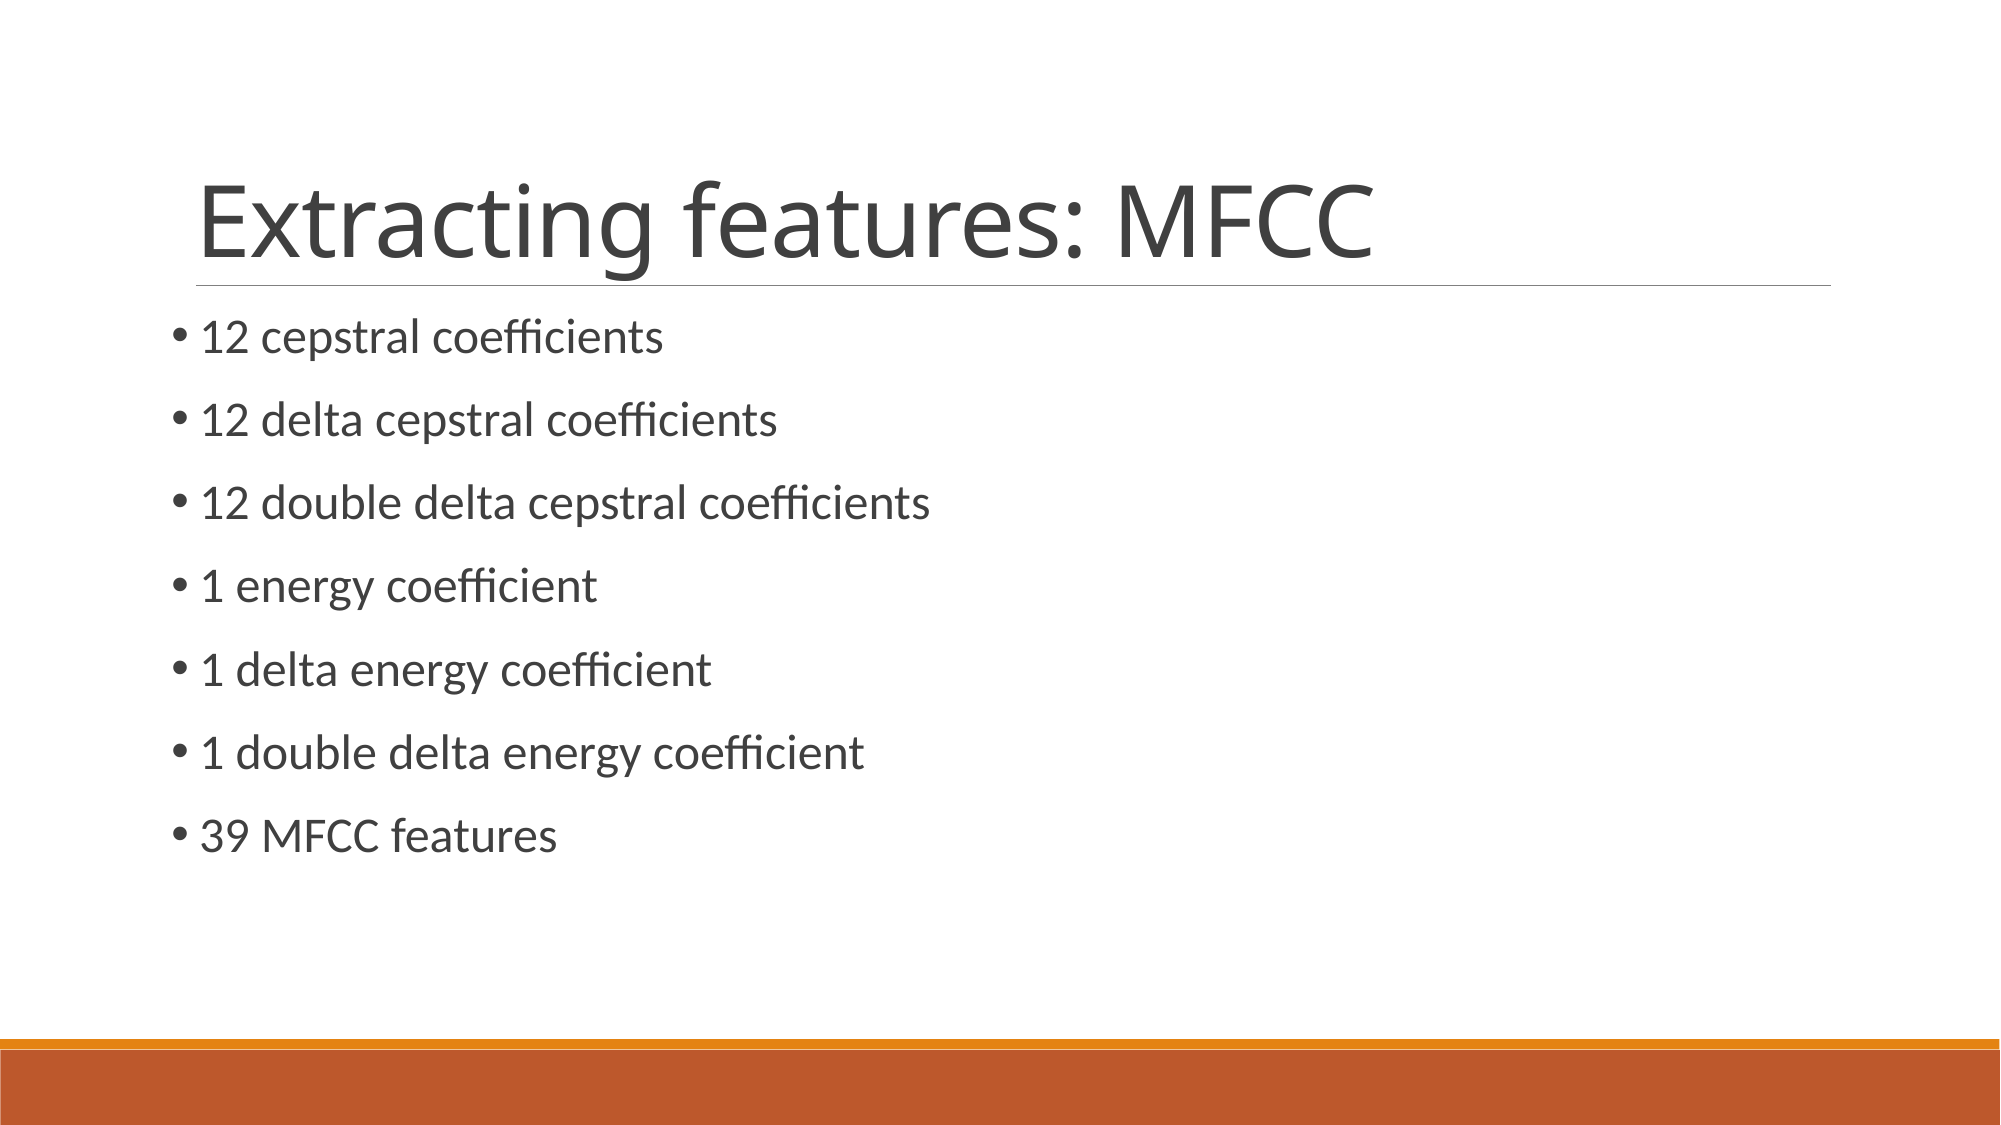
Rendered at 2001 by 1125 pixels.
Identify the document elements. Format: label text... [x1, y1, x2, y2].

title Extracting features: MFCC [180, 47, 1830, 285]
list 12 cepstral coefficients 12 delta cepstral coefficients 12 double delta cepstral coefficients 1 energy coefficient 1 delta energy coefficient 1 double delta energy coefficient 39 MFCC features [156, 302, 1830, 963]
